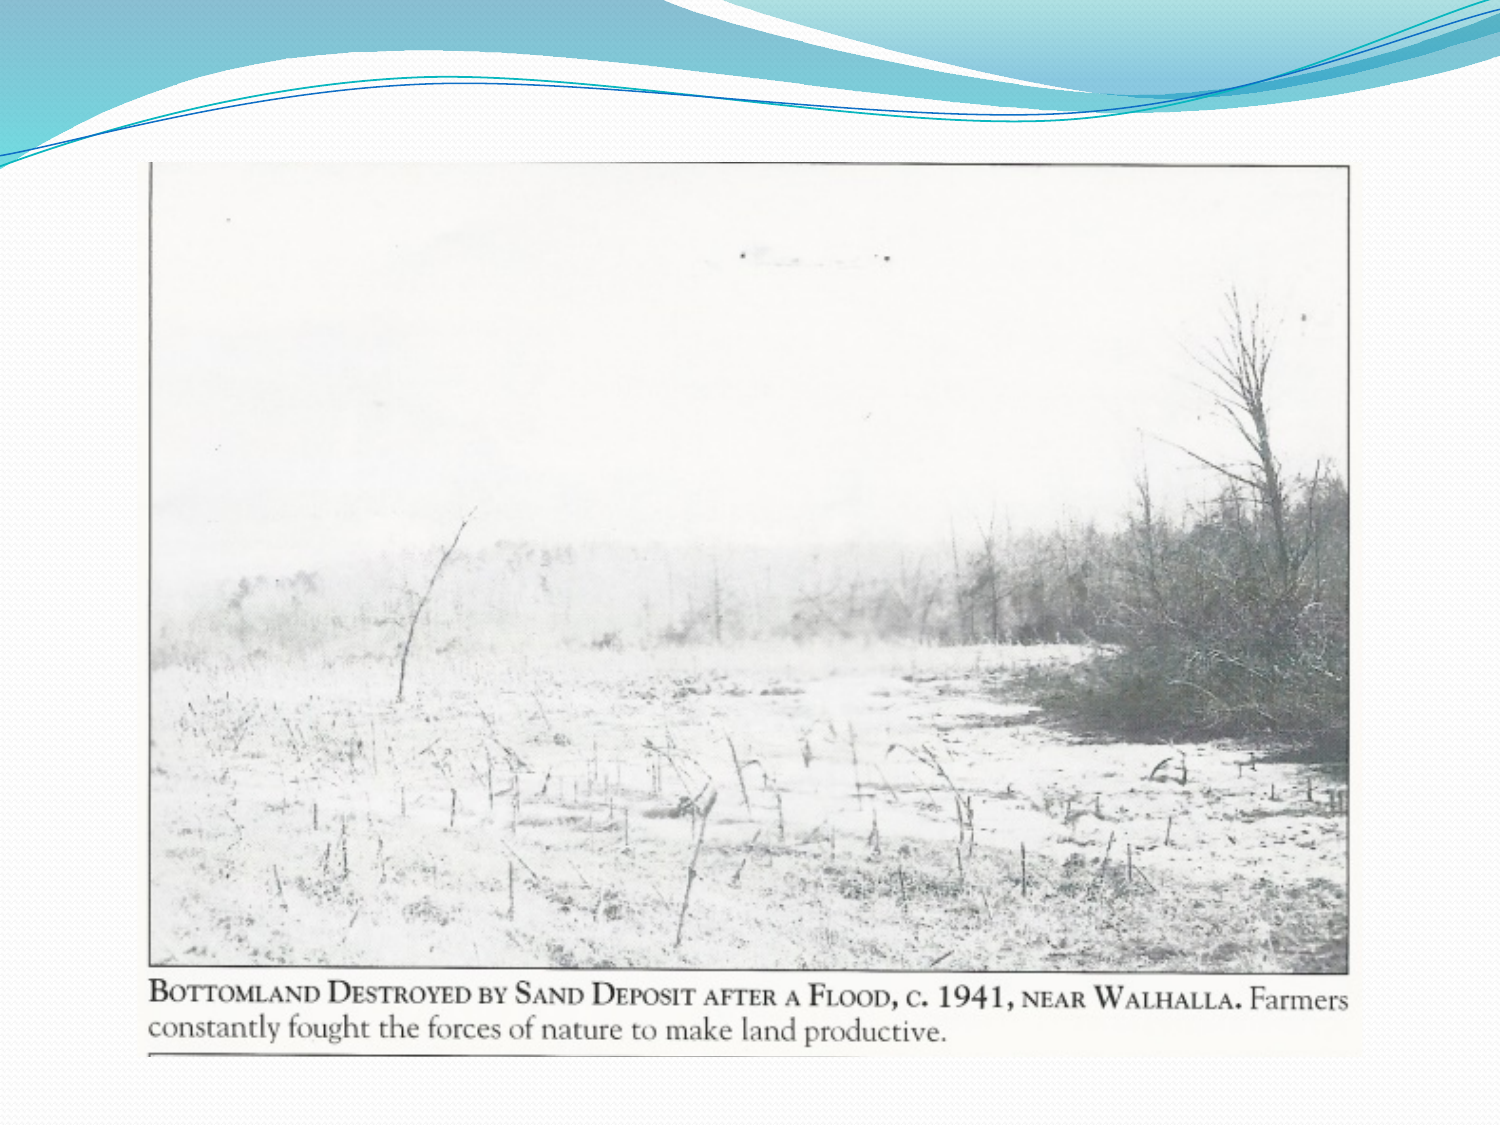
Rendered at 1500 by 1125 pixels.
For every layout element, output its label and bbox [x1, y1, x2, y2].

picture [137, 162, 1363, 1057]
